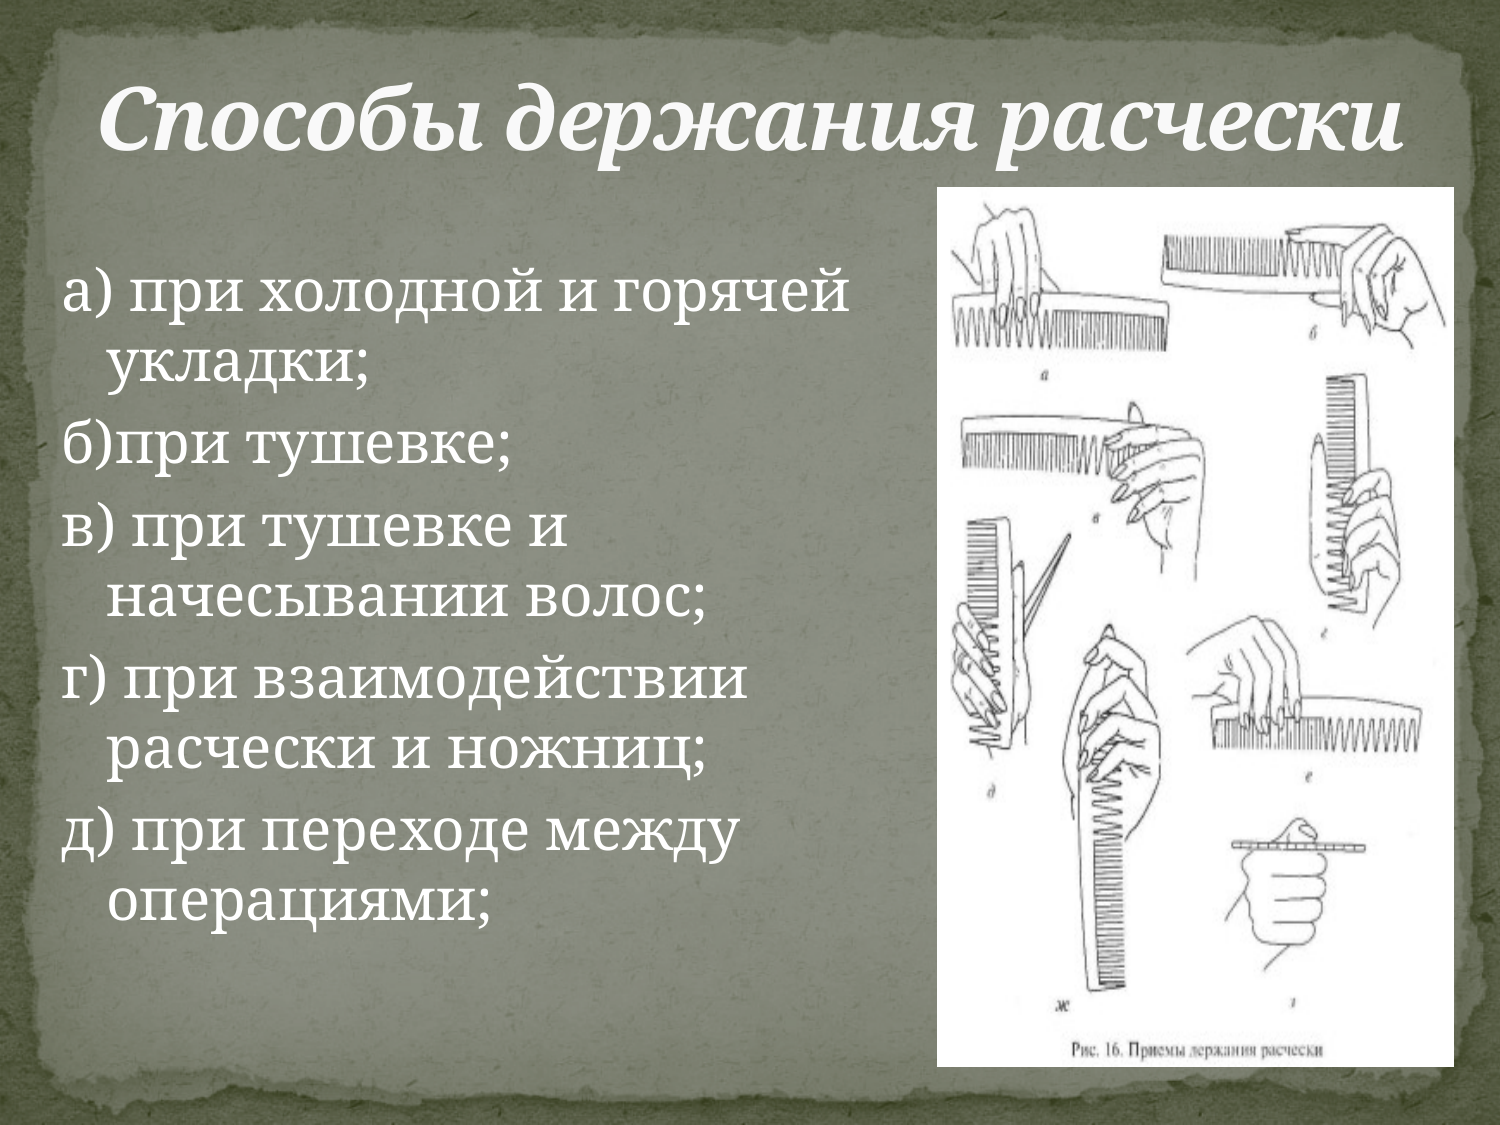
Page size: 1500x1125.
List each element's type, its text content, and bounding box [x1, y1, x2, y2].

list а) при холодной и горячей укладки; б)при тушевке; в) при тушевке и начесывании волос; г) при взаимодействии расчески и ножниц; д) при переходе между операциями; [46, 246, 903, 1067]
title Способы держания расчески [74, 24, 1425, 176]
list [940, 190, 1453, 1066]
